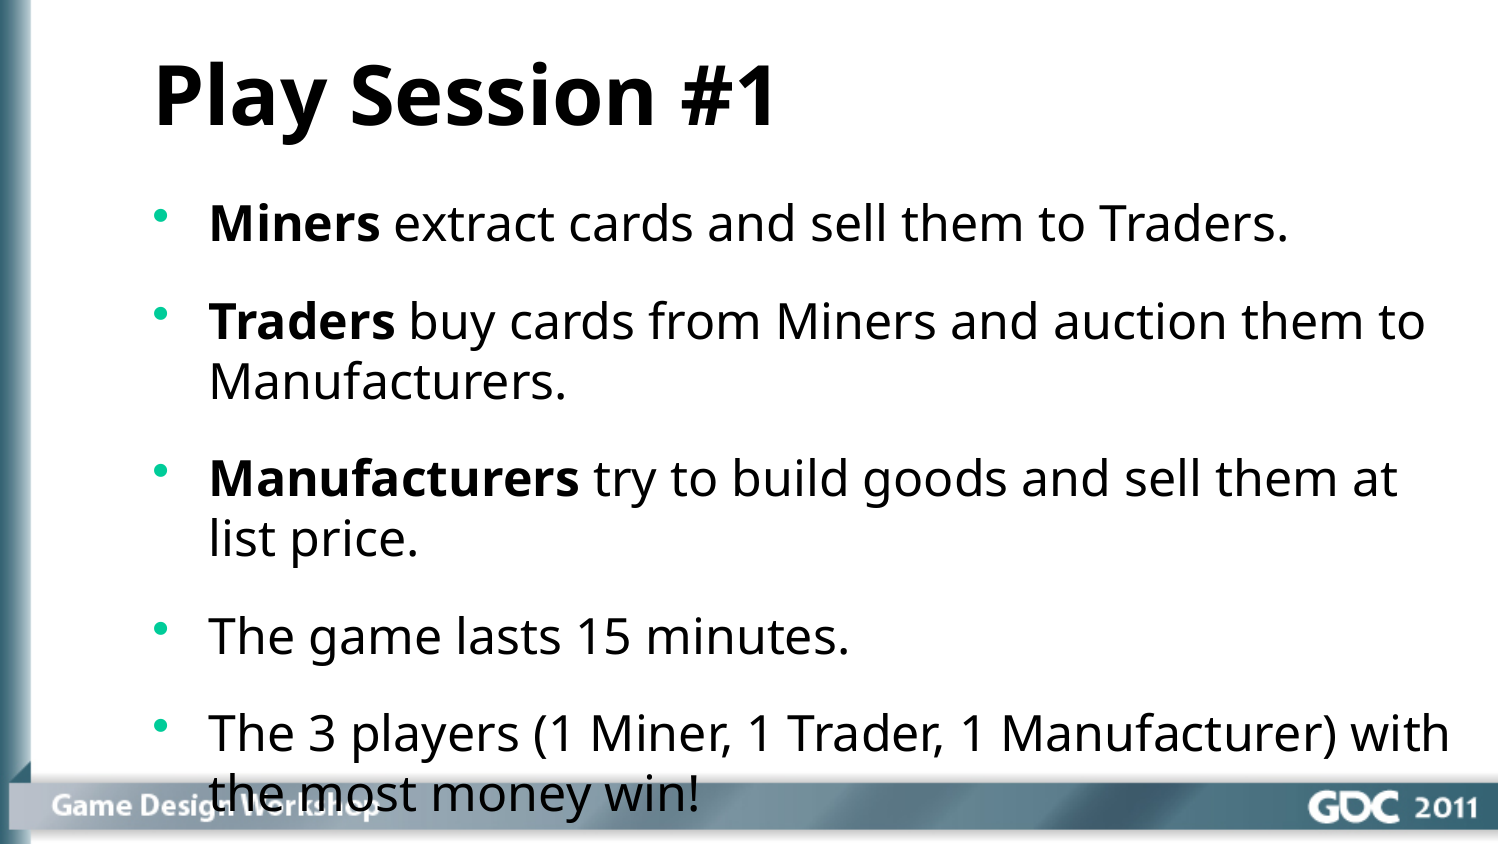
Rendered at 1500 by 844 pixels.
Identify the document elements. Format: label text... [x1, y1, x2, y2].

text_box Play Session #1 [137, 34, 938, 119]
list Miners extract cards and sell them to Traders. Traders buy cards from Miners and auction them to Manufacturers. Manufacturers try to build goods and sell them at list price. The game lasts 15 minutes. The 3 players (1 Miner, 1 Trader, 1 Manufacturer) with the most money win! [137, 184, 1476, 760]
picture [0, 0, 1498, 844]
